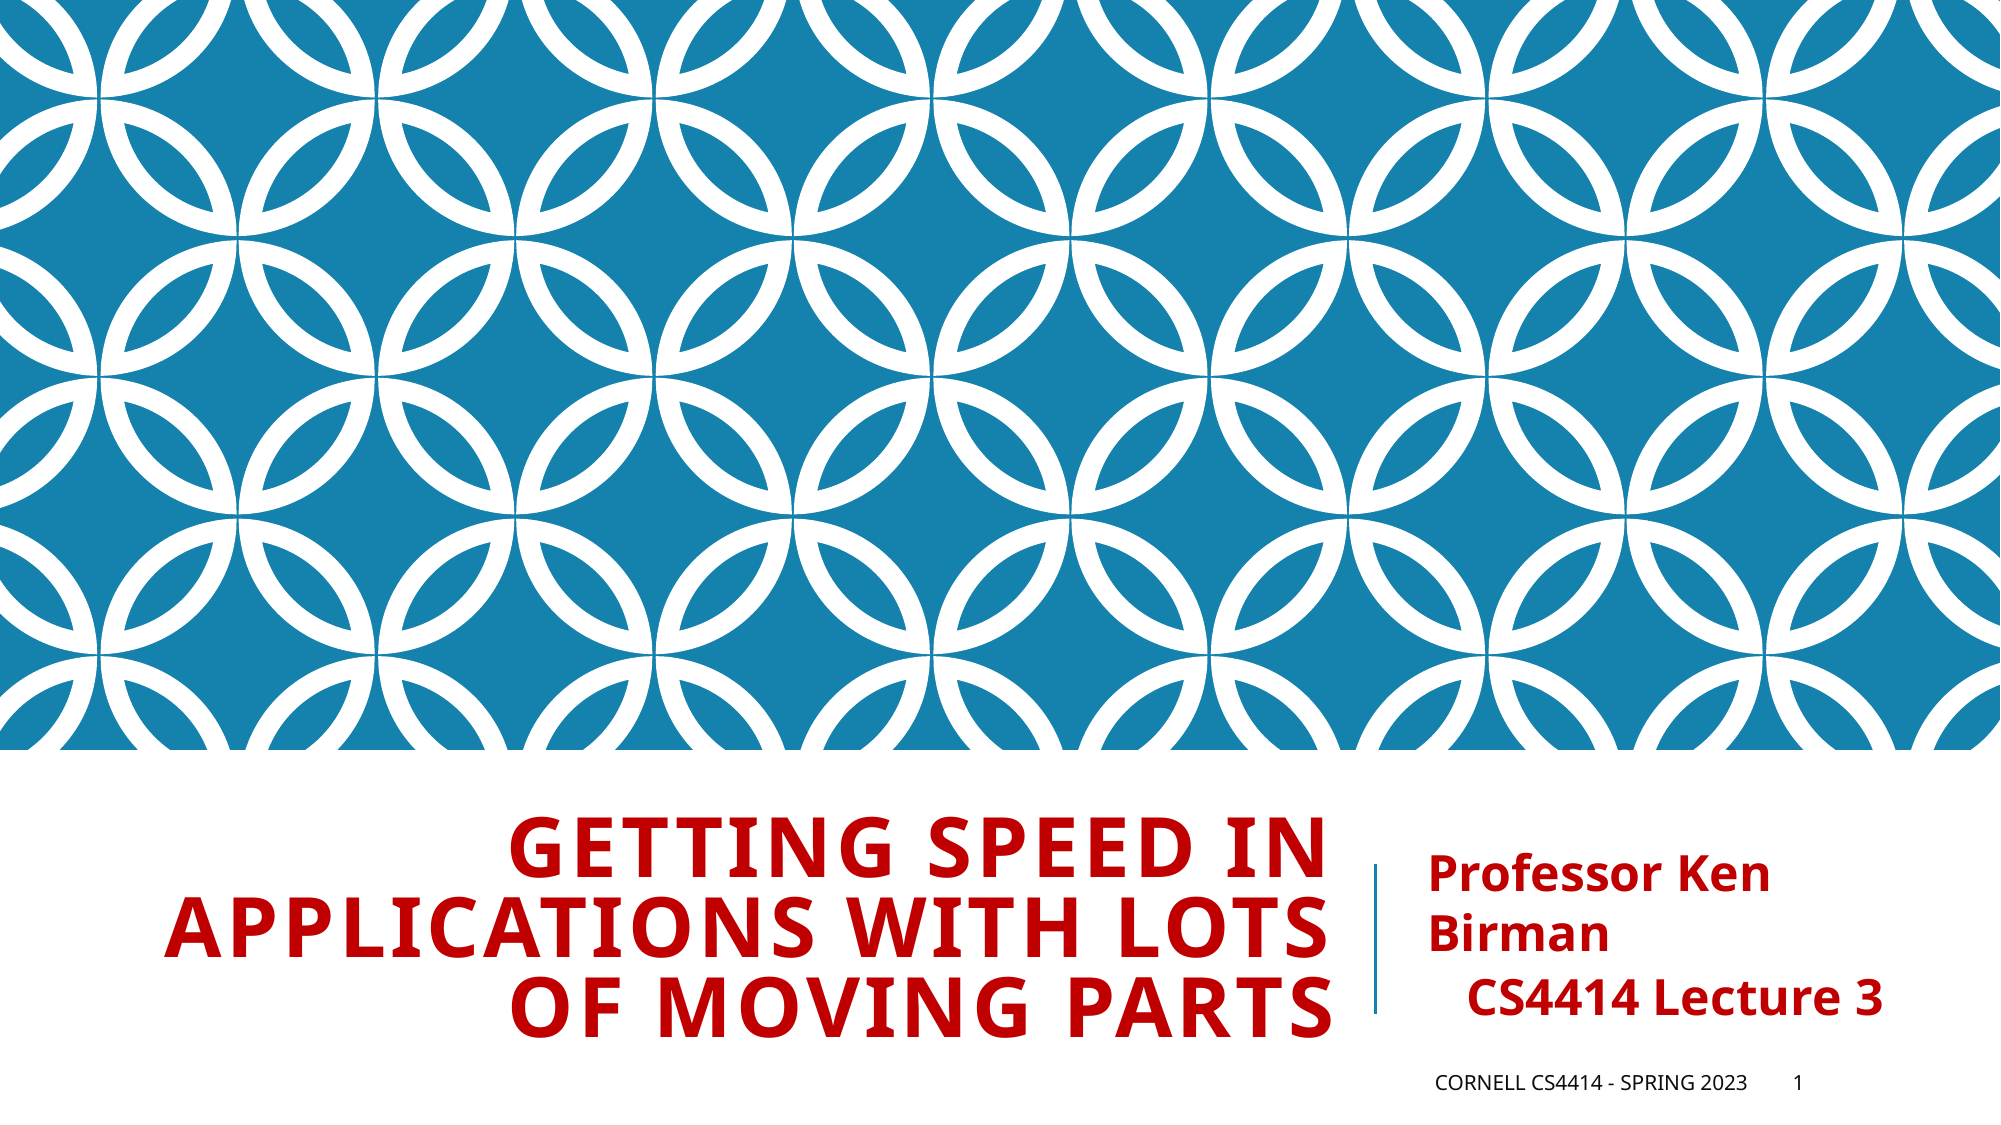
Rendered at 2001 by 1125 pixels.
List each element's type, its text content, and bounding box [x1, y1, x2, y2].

footer Cornell CS4414 - Spring 2023 [794, 1061, 1763, 1107]
slide_number 1 [1777, 1061, 1938, 1107]
title Getting Speed in applications with lots of moving parts [75, 813, 1350, 1054]
subtitle Professor Ken Birman CS4414 Lecture 3 [1412, 813, 1938, 1054]
